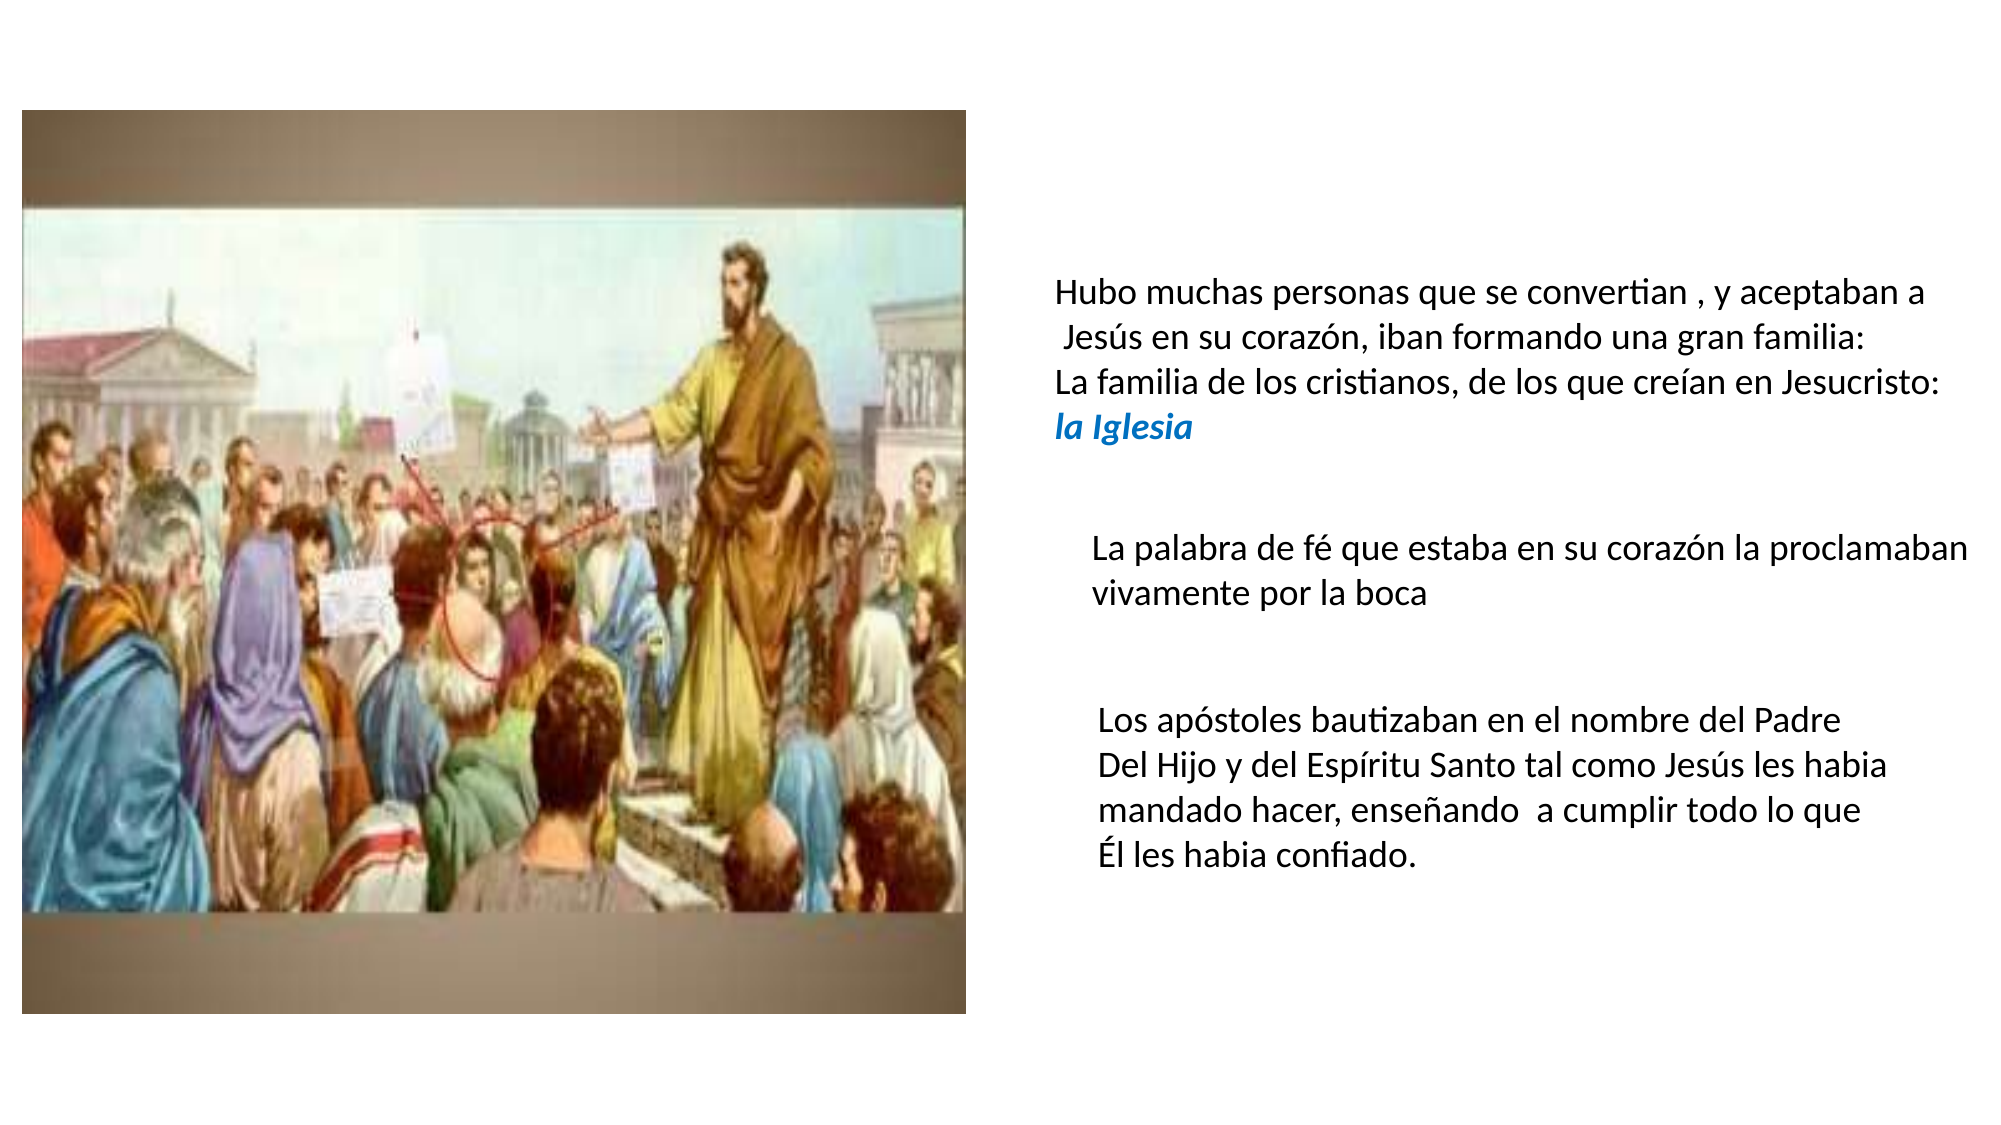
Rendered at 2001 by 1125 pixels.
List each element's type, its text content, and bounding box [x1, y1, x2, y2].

text_box Los apóstoles bautizaban en el nombre del Padre Del Hijo y del Espíritu Santo tal como Jesús les habia mandado hacer, enseñando a cumplir todo lo que Él les habia confiado. [1083, 687, 1913, 927]
text_box Hubo muchas personas que se convertian , y aceptaban a Jesús en su corazón, iban formando una gran familia: La familia de los cristianos, de los que creían en Jesucristo: la Iglesia [1039, 259, 1965, 455]
text_box La palabra de fé que estaba en su corazón la proclamaban vivamente por la boca [1077, 515, 1985, 621]
picture [22, 110, 966, 1015]
